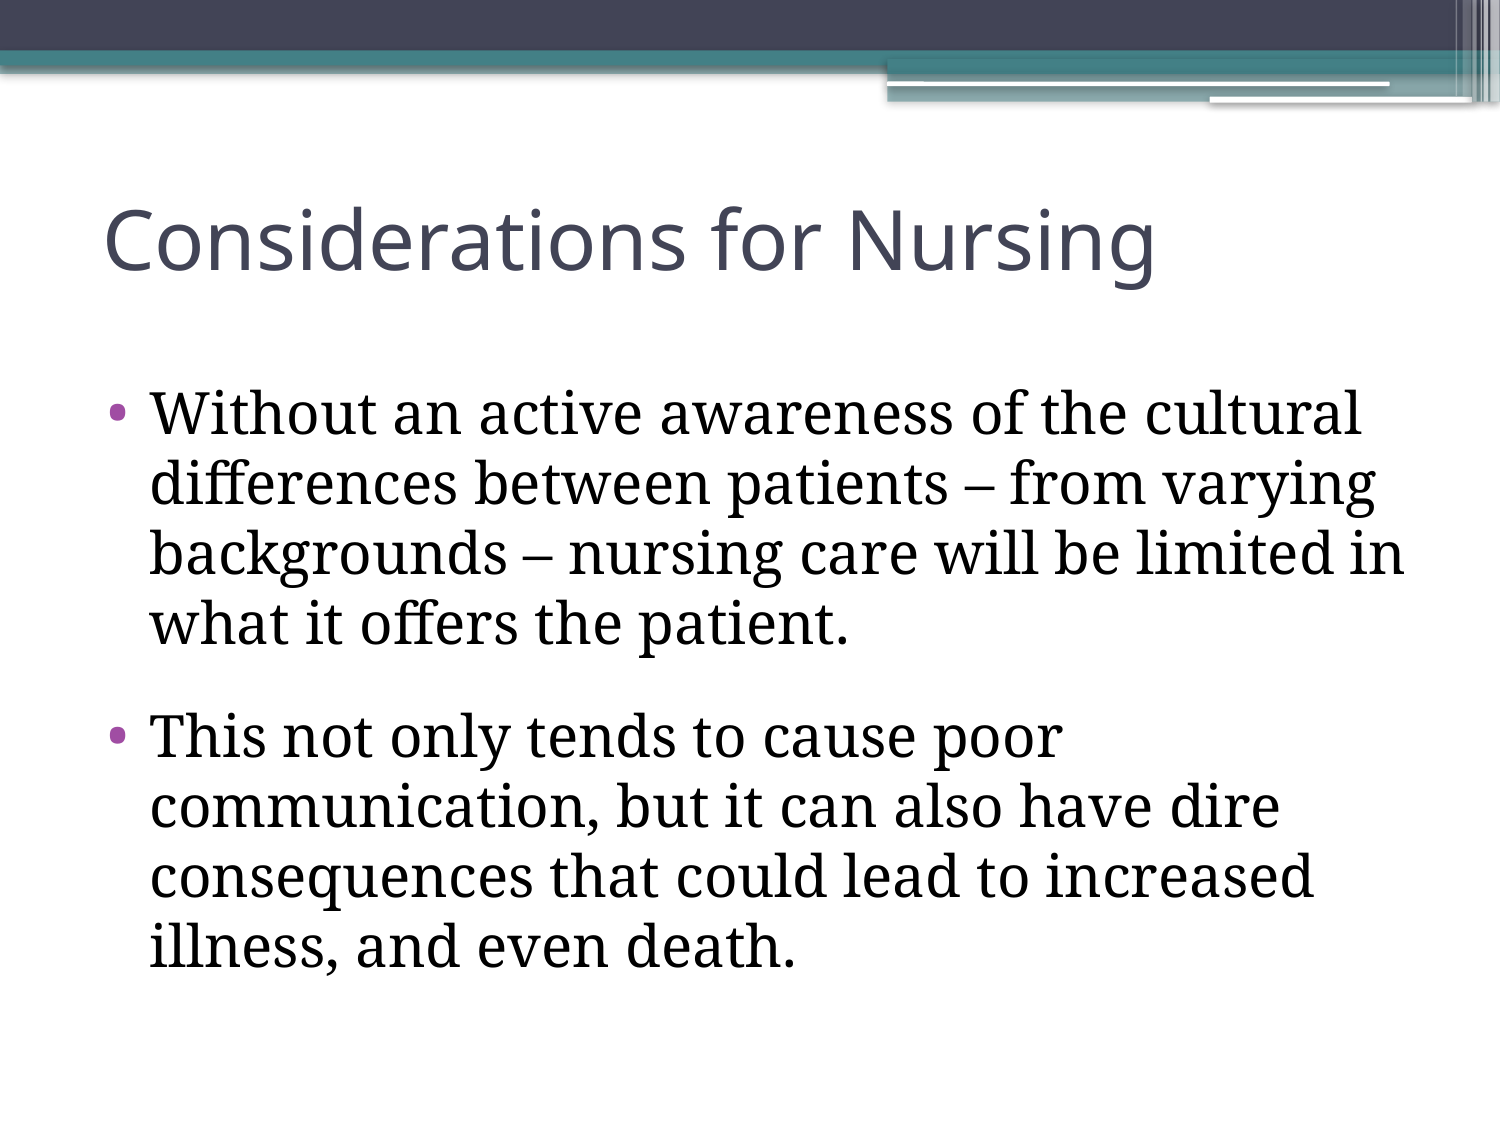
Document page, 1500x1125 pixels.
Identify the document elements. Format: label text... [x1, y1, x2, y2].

title Considerations for Nursing [87, 149, 1438, 325]
list Without an active awareness of the cultural differences between patients – from varying backgrounds – nursing care will be limited in what it offers the patient. This not only tends to cause poor communication, but it can also have dire consequences that could lead to increased illness, and even death. [75, 368, 1425, 1079]
